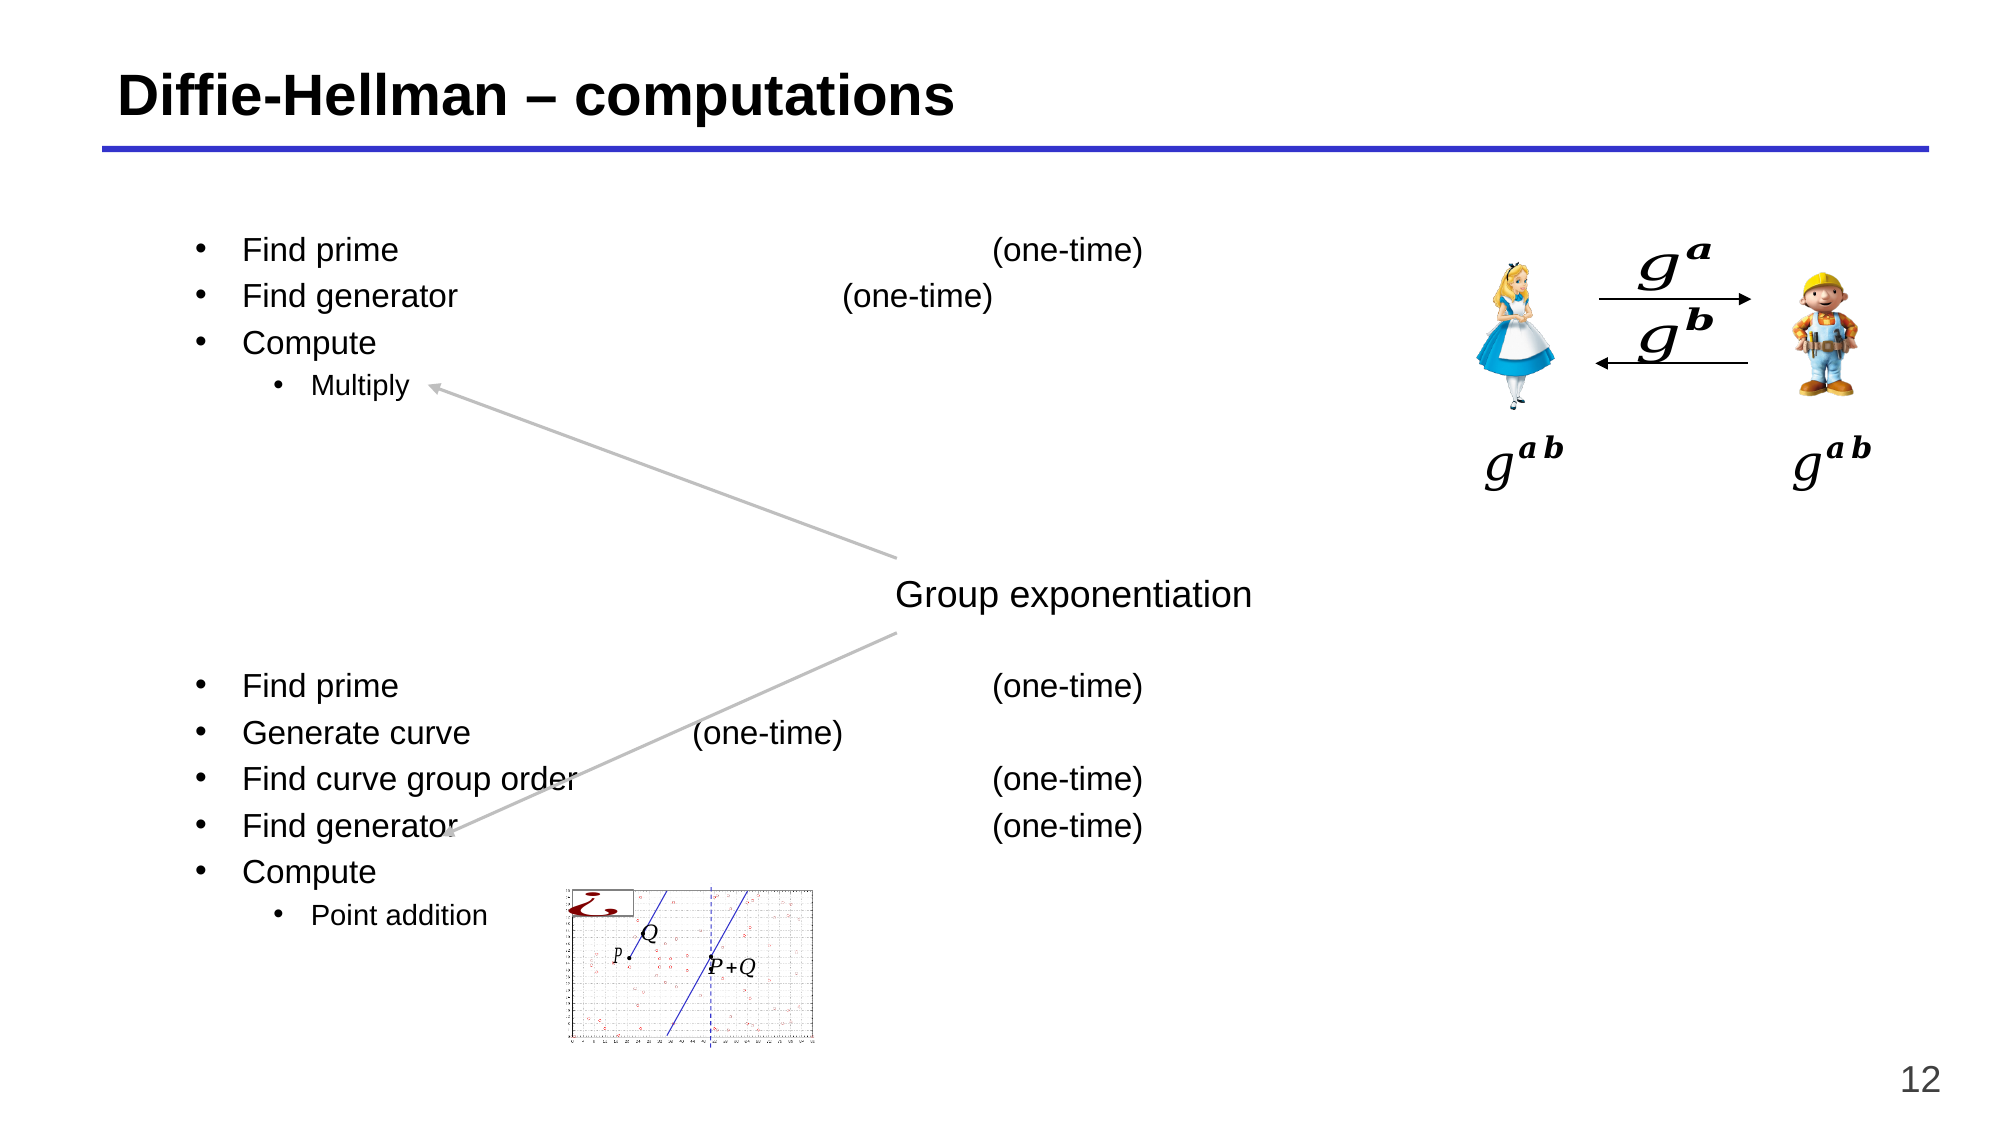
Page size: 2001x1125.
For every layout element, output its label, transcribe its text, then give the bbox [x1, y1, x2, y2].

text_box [427, 384, 898, 559]
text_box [560, 883, 819, 1048]
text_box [1475, 231, 1872, 493]
title Diffie-Hellman – computations [102, 54, 1930, 130]
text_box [441, 632, 898, 837]
slide_number 12 [1876, 1047, 1957, 1101]
